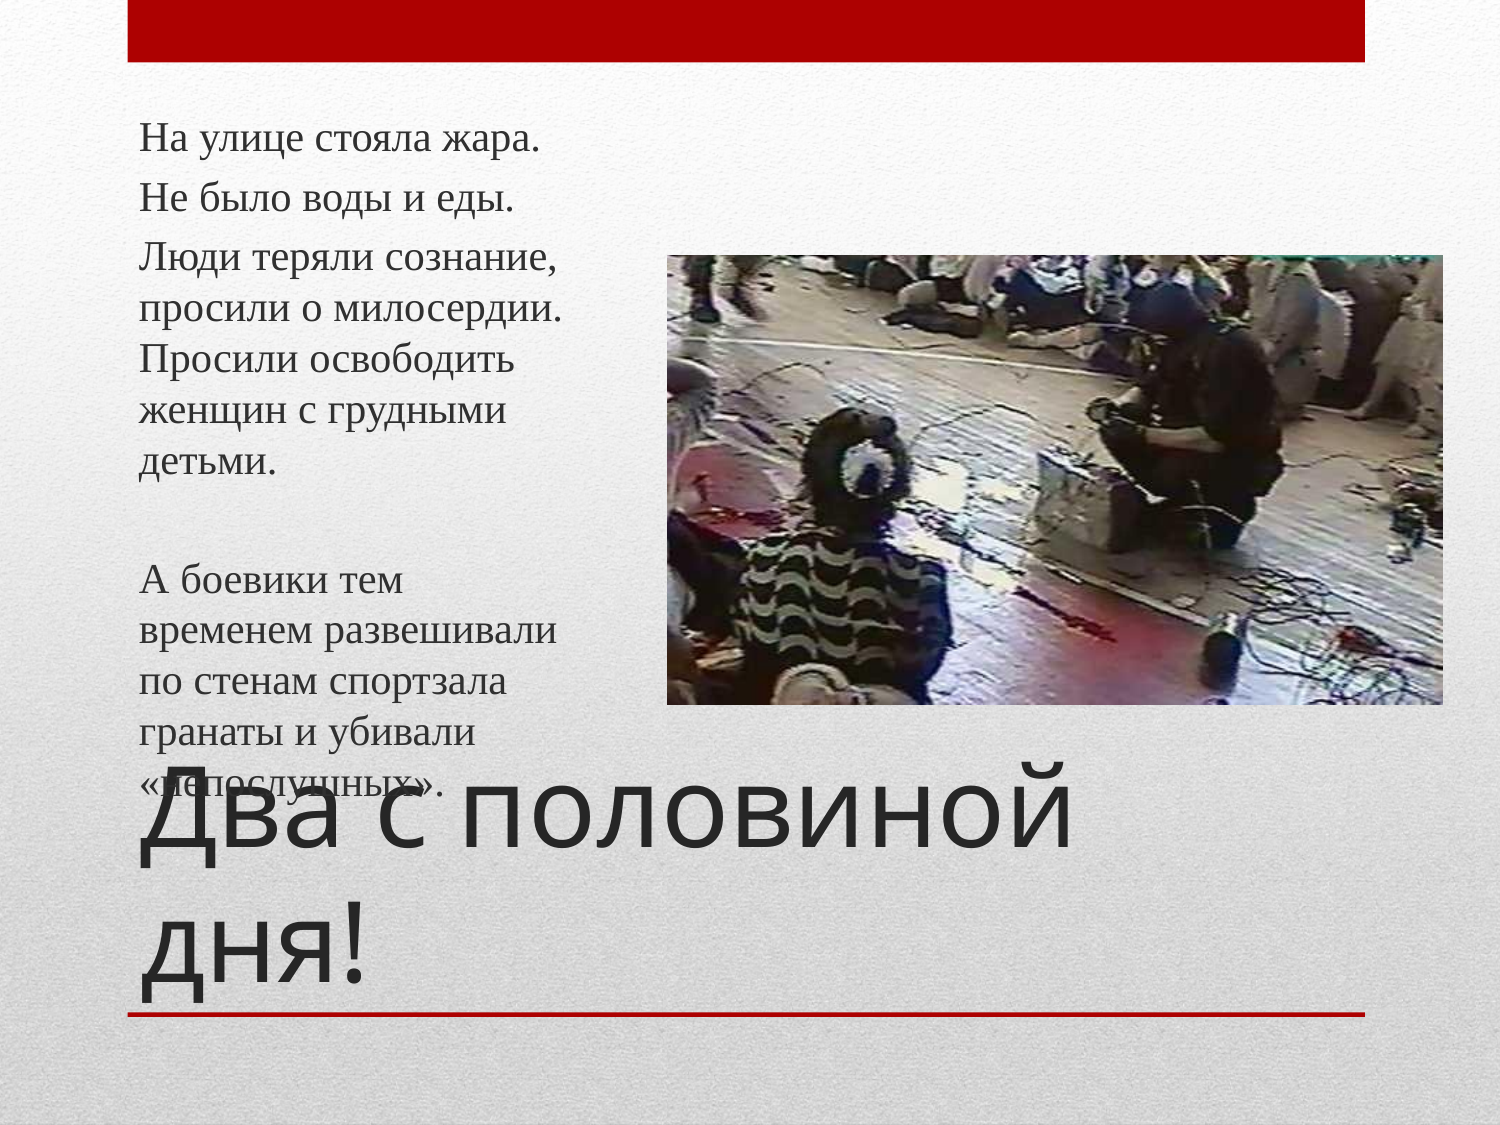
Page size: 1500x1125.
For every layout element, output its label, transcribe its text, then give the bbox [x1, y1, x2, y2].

picture [666, 254, 1444, 706]
list На улице стояла жара. Не было воды и еды. Люди теряли сознание, просили о милосердии. Просили освободить женщин с грудными детьми. А боевики тем временем развешивали по стенам спортзала гранаты и убивали «непослушных». [123, 101, 584, 823]
title Два с половиной дня! [125, 750, 1238, 1013]
